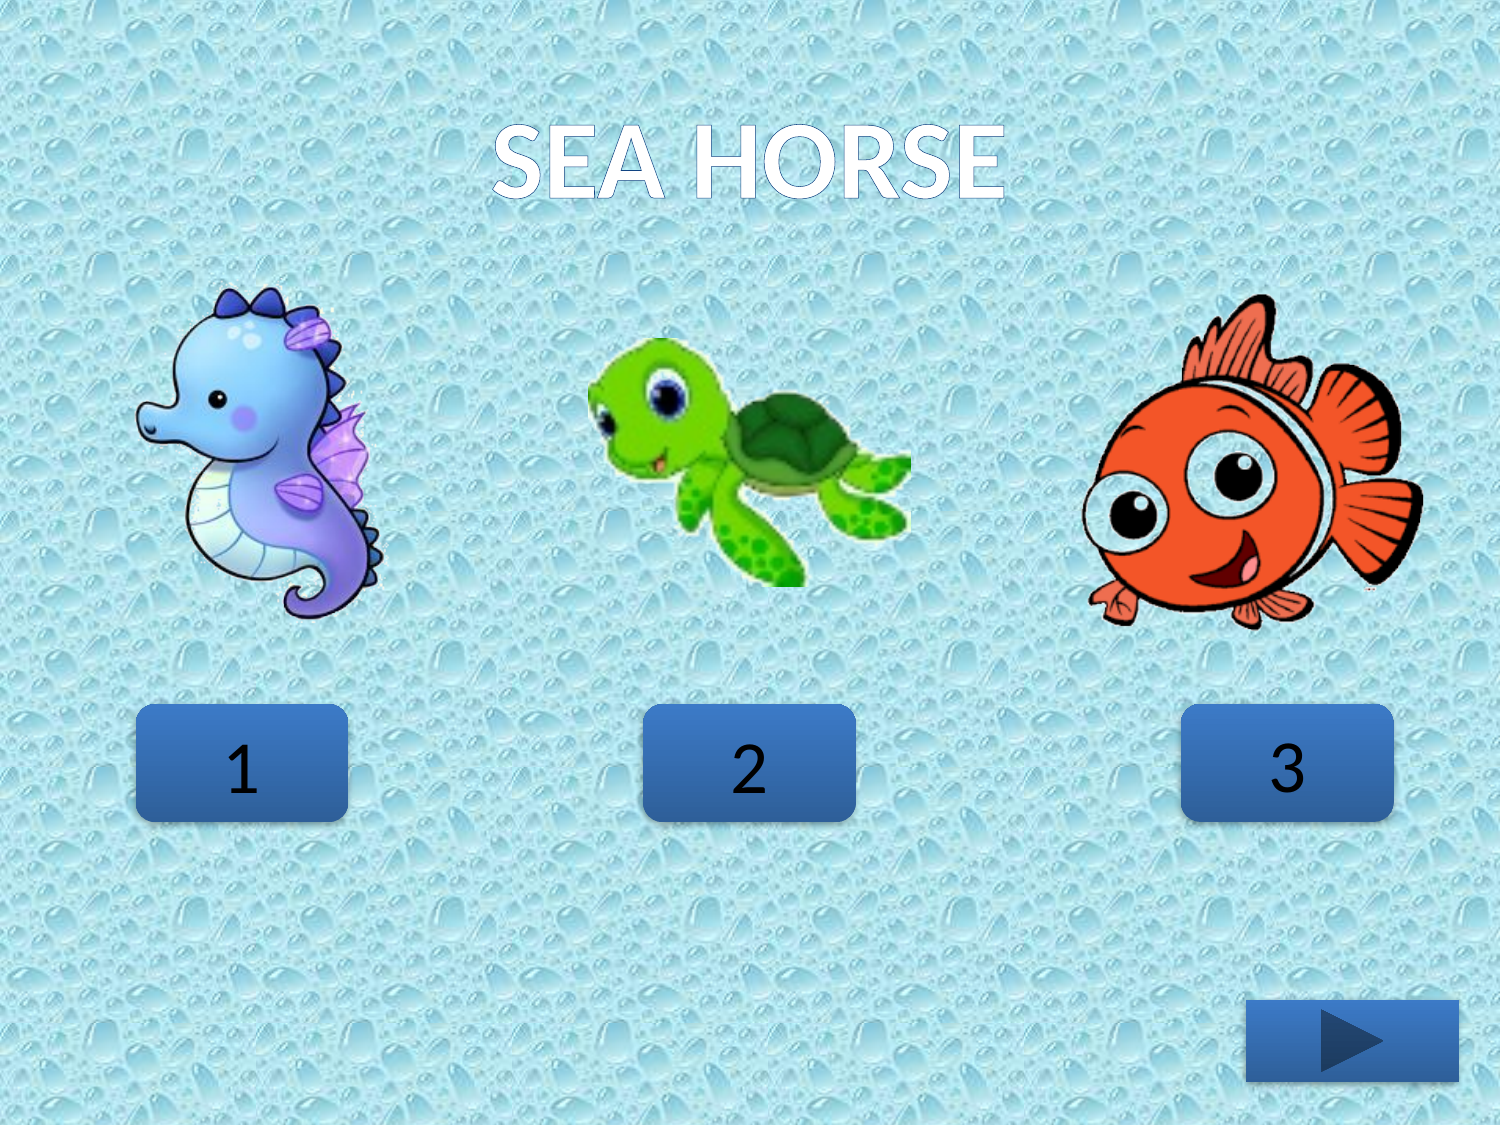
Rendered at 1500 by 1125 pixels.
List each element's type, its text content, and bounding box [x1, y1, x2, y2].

picture [0, 0, 1500, 1125]
text_box SEA HORSE [475, 78, 1024, 229]
text_box 3 [1180, 703, 1394, 822]
text_box [1246, 999, 1459, 1083]
text_box 2 [643, 704, 856, 823]
text_box 1 [135, 704, 349, 823]
